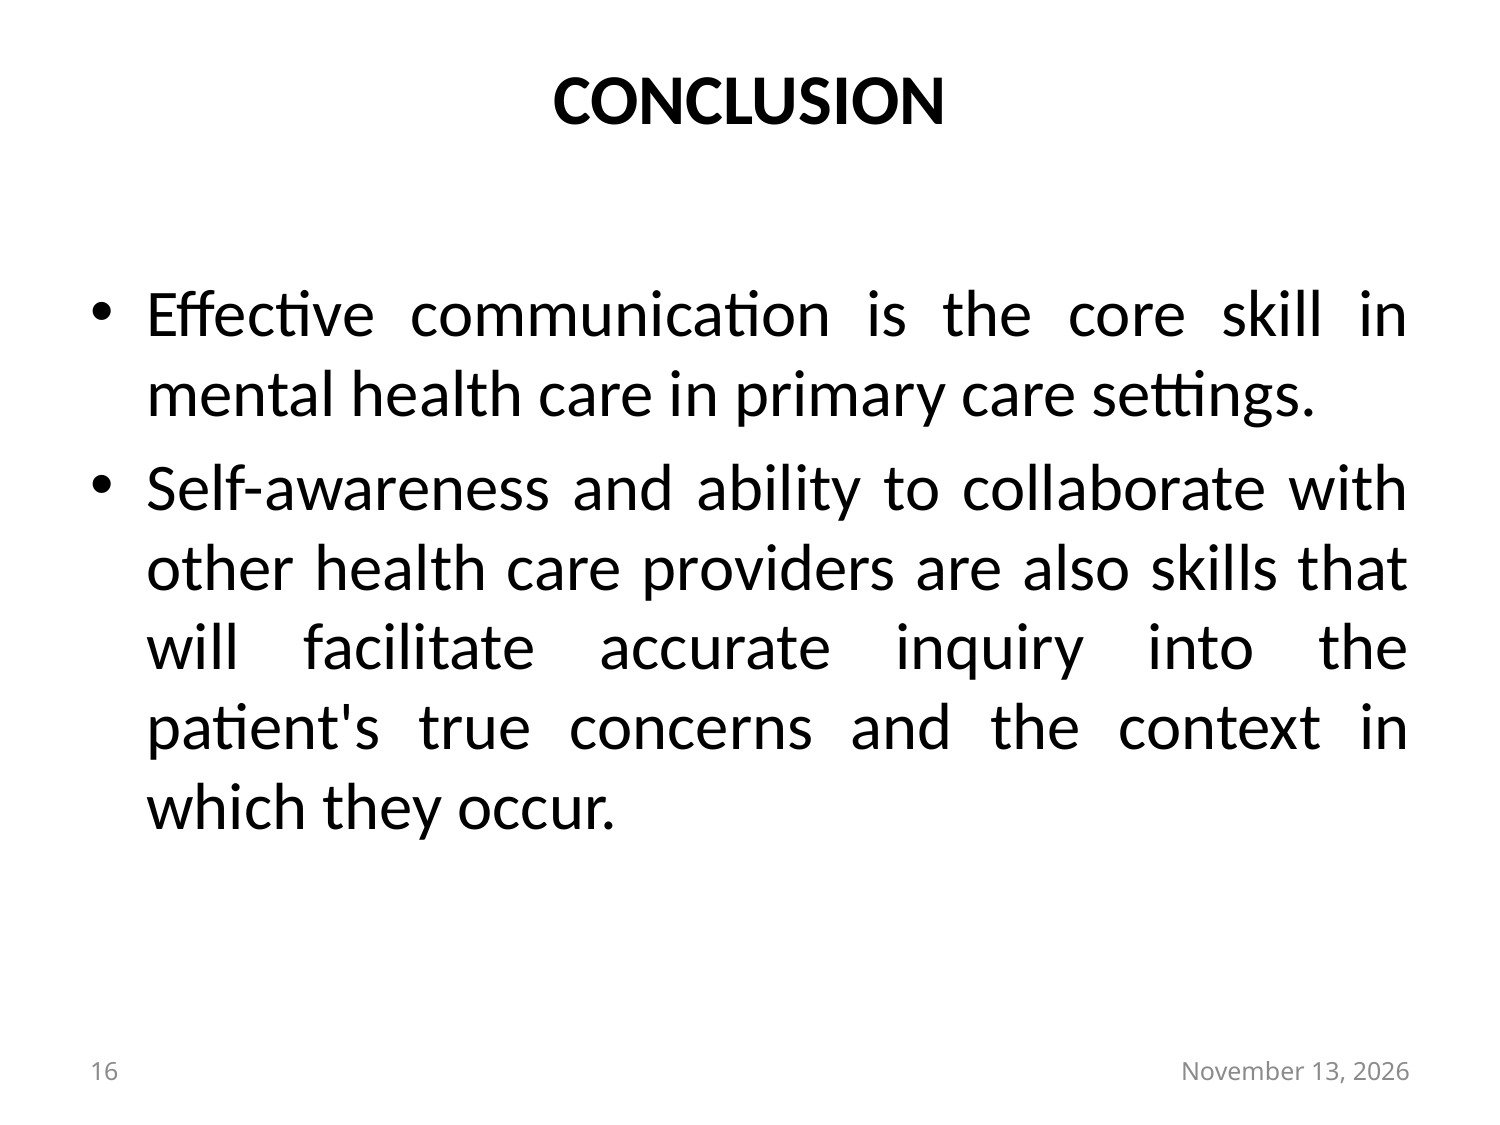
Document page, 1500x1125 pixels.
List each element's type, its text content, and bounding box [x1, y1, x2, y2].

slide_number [1074, 1042, 1425, 1103]
list Effective communication is the core skill in mental health care in primary care settings. Self-awareness and ability to collaborate with other health care providers are also skills that will facilitate accurate inquiry into the patient's true concerns and the context in which they occur. [75, 262, 1425, 1005]
slide_number 16 [75, 1042, 425, 1103]
title CONCLUSION [75, 45, 1425, 233]
